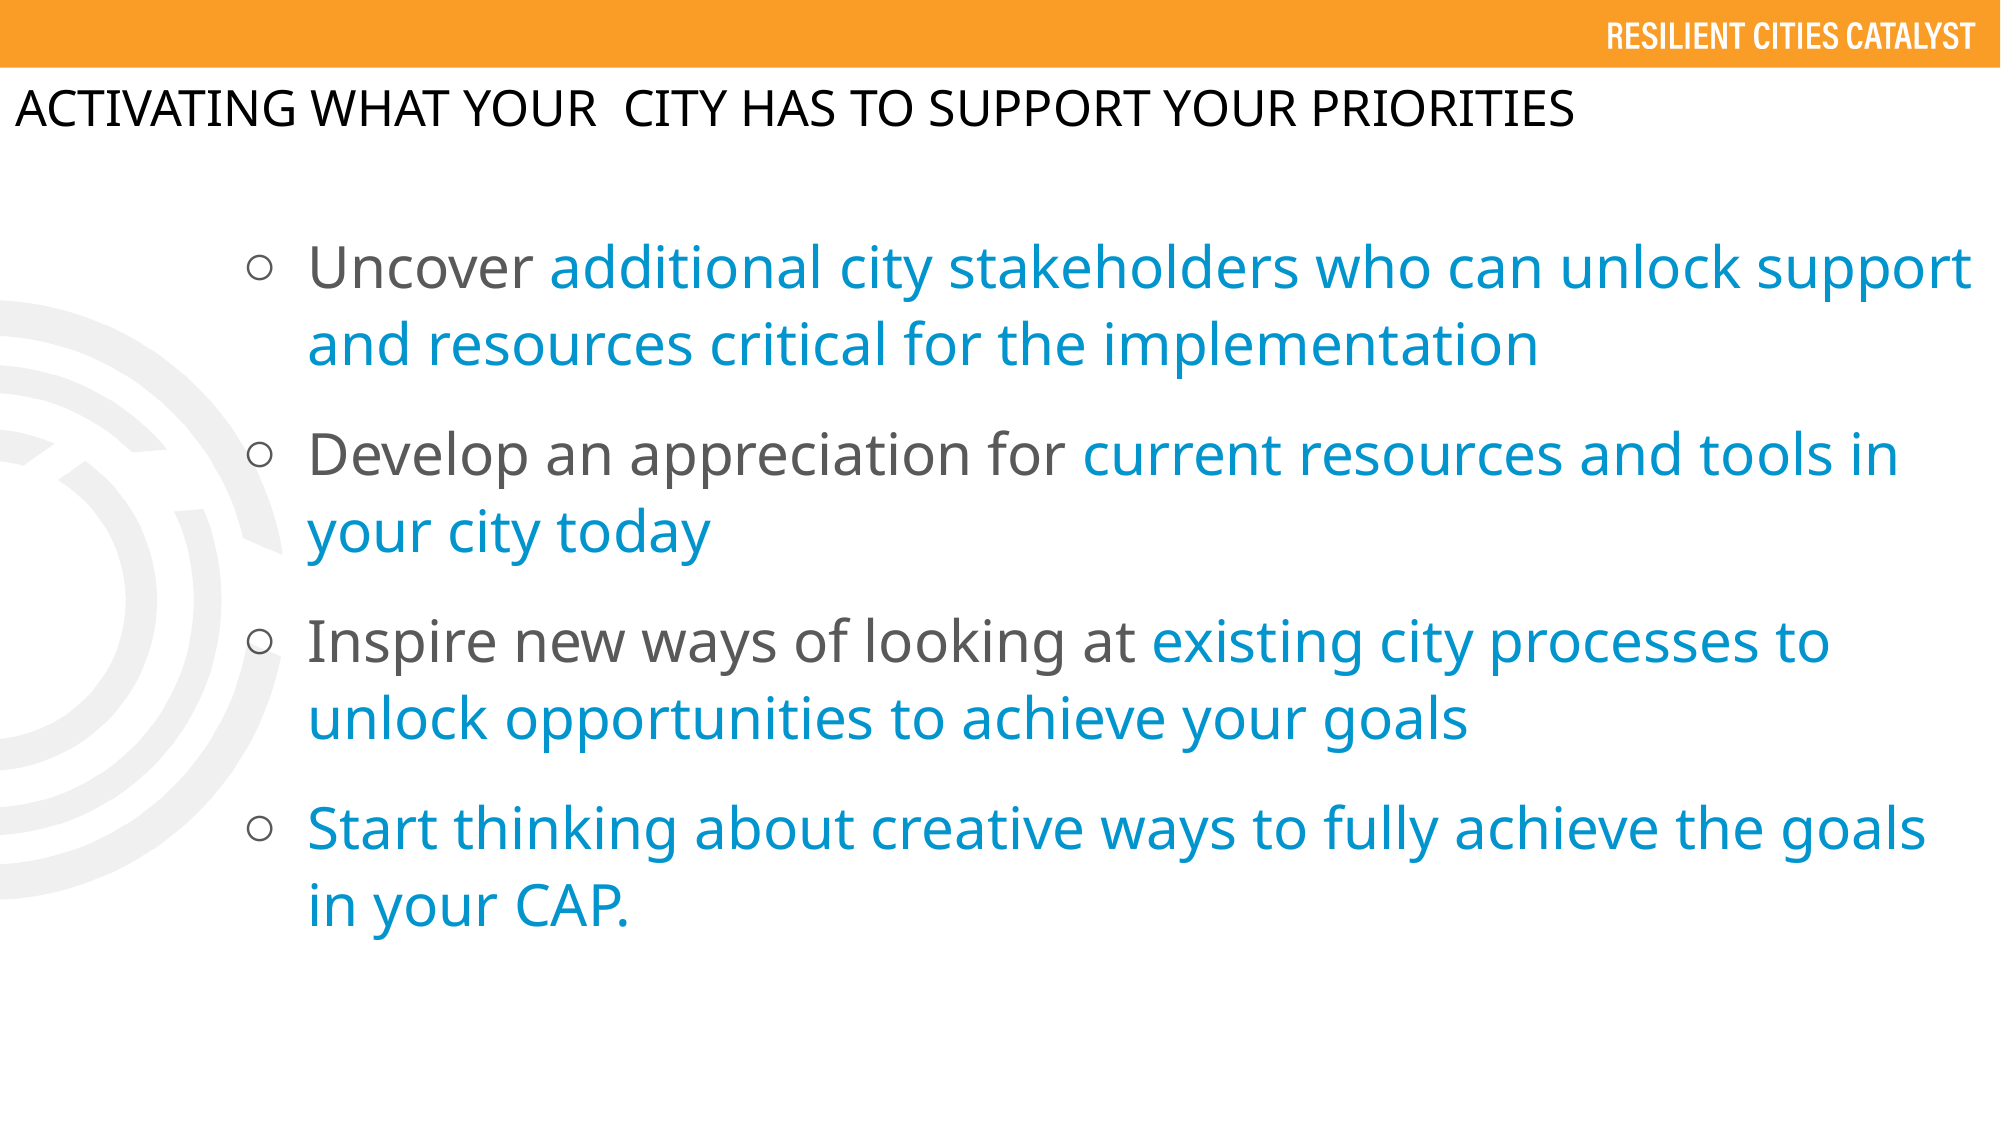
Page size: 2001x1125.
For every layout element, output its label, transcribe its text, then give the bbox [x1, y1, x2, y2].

list Uncover additional city stakeholders who can unlock support and resources critical for the implementation Develop an appreciation for current resources and tools in your city today Inspire new ways of looking at existing city processes to unlock opportunities to achieve your goals Start thinking about creative ways to fully achieve the goals in your CAP. [227, 208, 2000, 952]
title ACTIVATING WHAT YOUR CITY HAS TO SUPPORT YOUR PRIORITIES [0, 68, 1825, 201]
picture [0, 283, 286, 914]
picture [1589, 21, 1993, 49]
